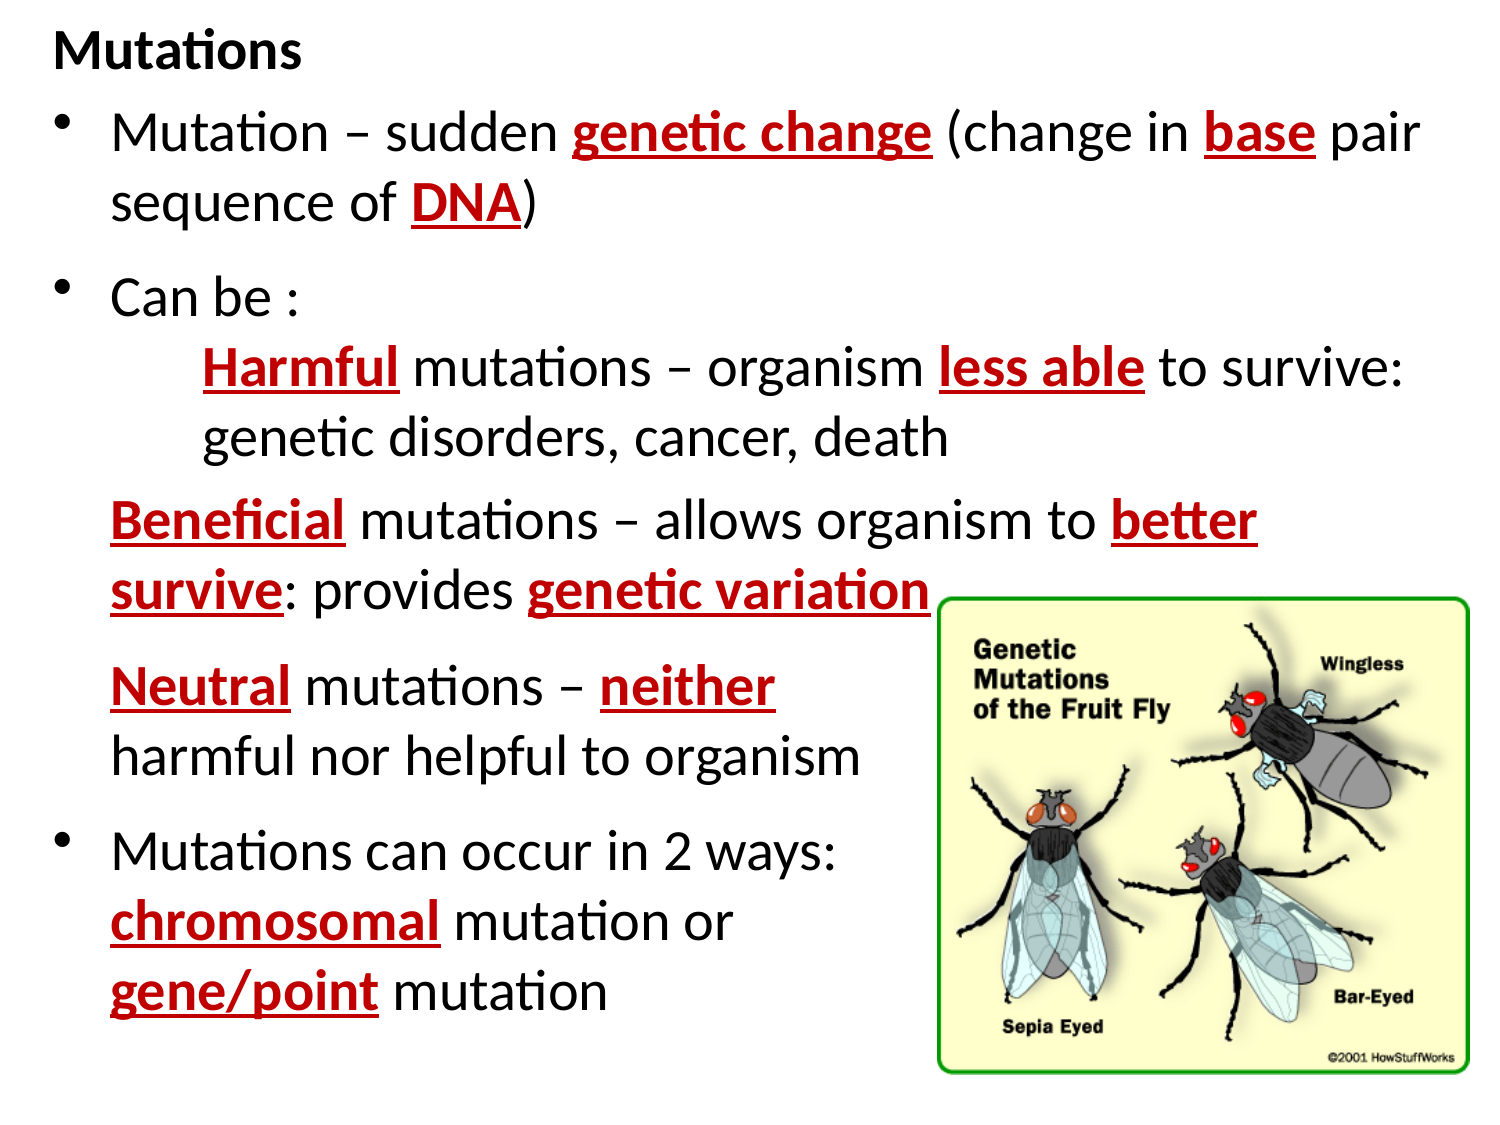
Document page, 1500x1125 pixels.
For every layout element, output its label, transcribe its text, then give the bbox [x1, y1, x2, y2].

text_box Mutations Mutation – sudden genetic change (change in base pair sequence of DNA) Can be : Harmful mutations – organism less able to survive: genetic disorders, cancer, death Beneficial mutations – allows organism to better survive: provides genetic variation [37, 3, 1463, 686]
picture [937, 587, 1470, 1075]
text_box Neutral mutations – neither harmful nor helpful to organism Mutations can occur in 2 ways: chromosomal mutation or gene/point mutation [37, 639, 888, 1030]
